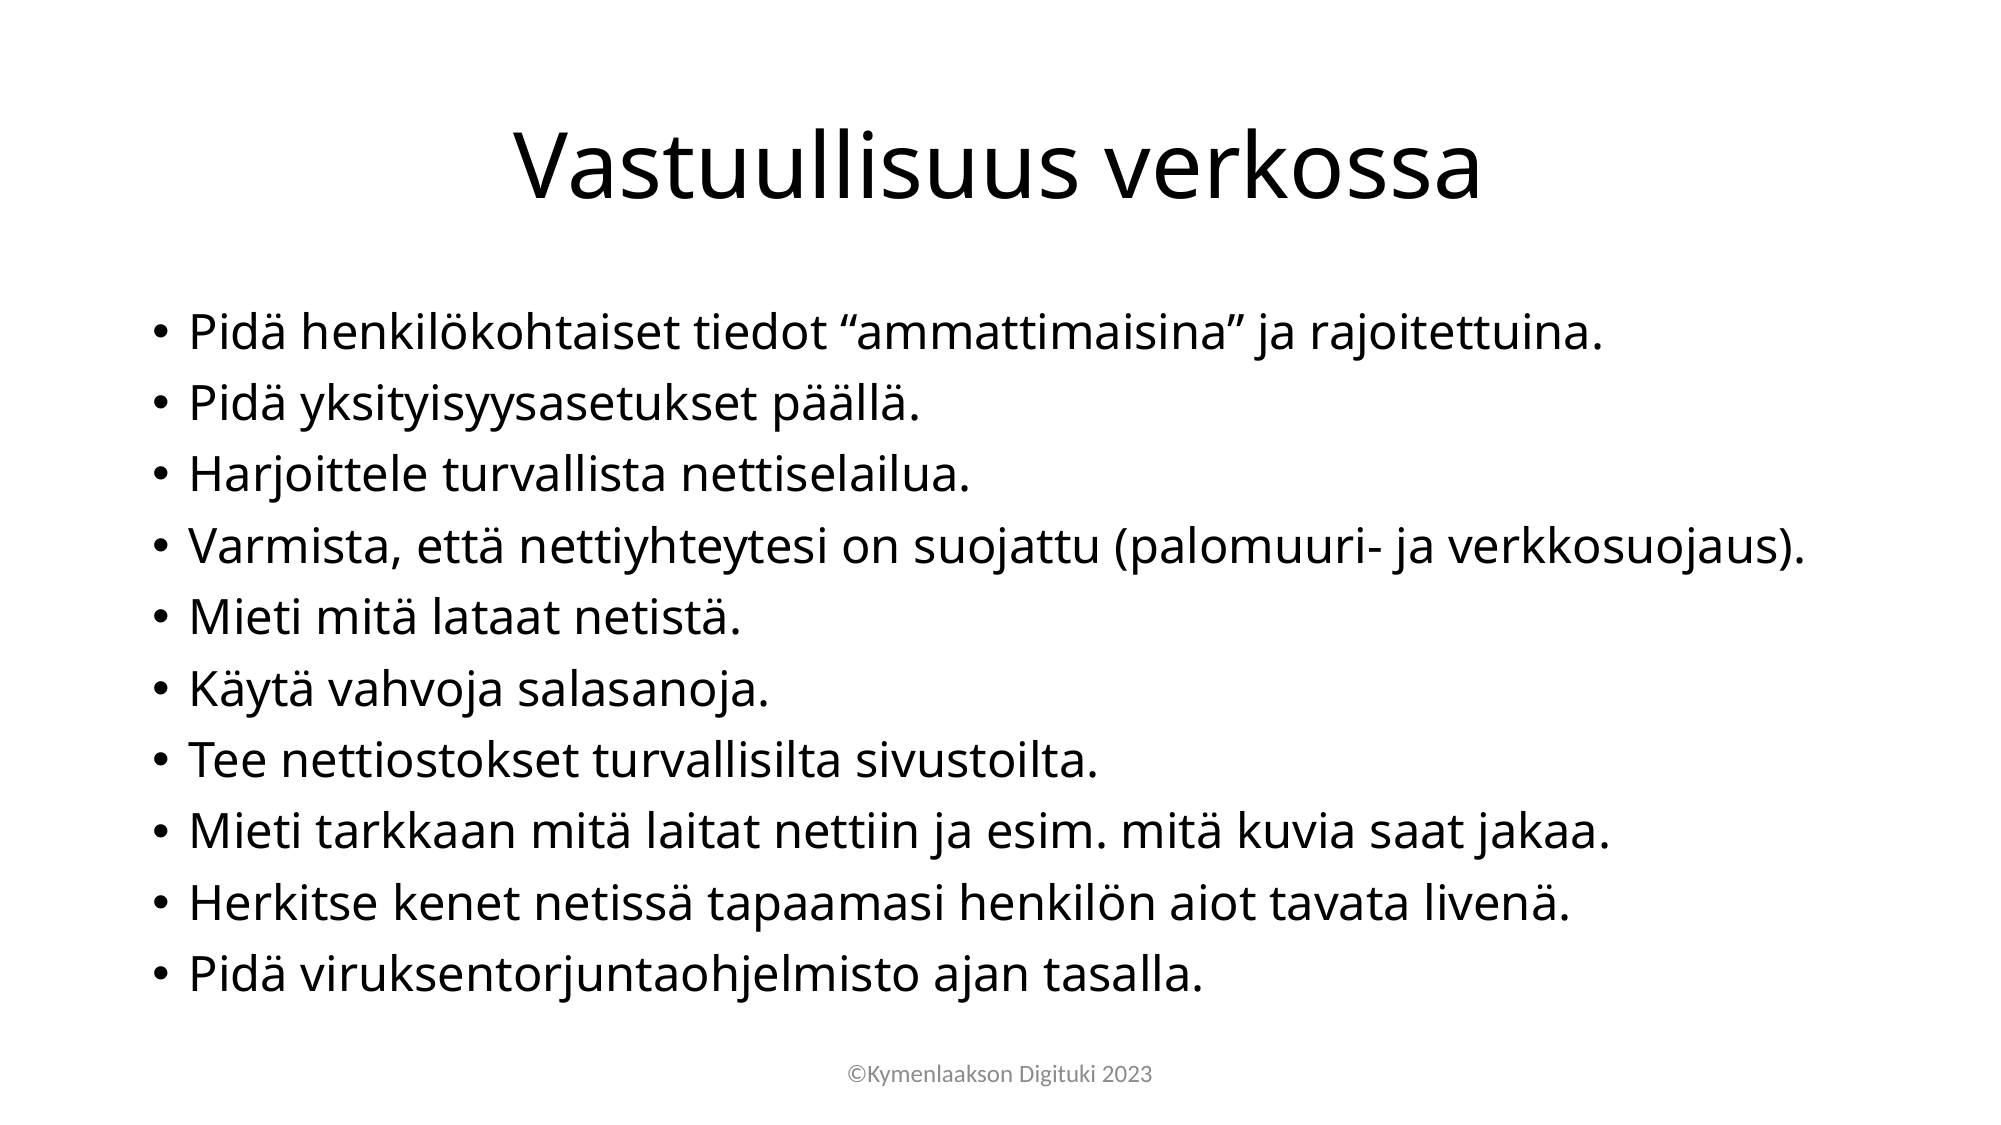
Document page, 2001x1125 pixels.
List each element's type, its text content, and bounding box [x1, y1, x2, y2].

footer ©Kymenlaakson Digituki 2023 [662, 1042, 1338, 1103]
list Pidä henkilökohtaiset tiedot “ammattimaisina” ja rajoitettuina. Pidä yksityisyysasetukset päällä. Harjoittele turvallista nettiselailua. Varmista, että nettiyhteytesi on suojattu (palomuuri- ja verkkosuojaus). Mieti mitä lataat netistä. Käytä vahvoja salasanoja. Tee nettiostokset turvallisilta sivustoilta. Mieti tarkkaan mitä laitat nettiin ja esim. mitä kuvia saat jakaa. Herkitse kenet netissä tapaamasi henkilön aiot tavata livenä. Pidä viruksentorjuntaohjelmisto ajan tasalla. [137, 299, 1863, 1014]
title Vastuullisuus verkossa [137, 59, 1863, 278]
